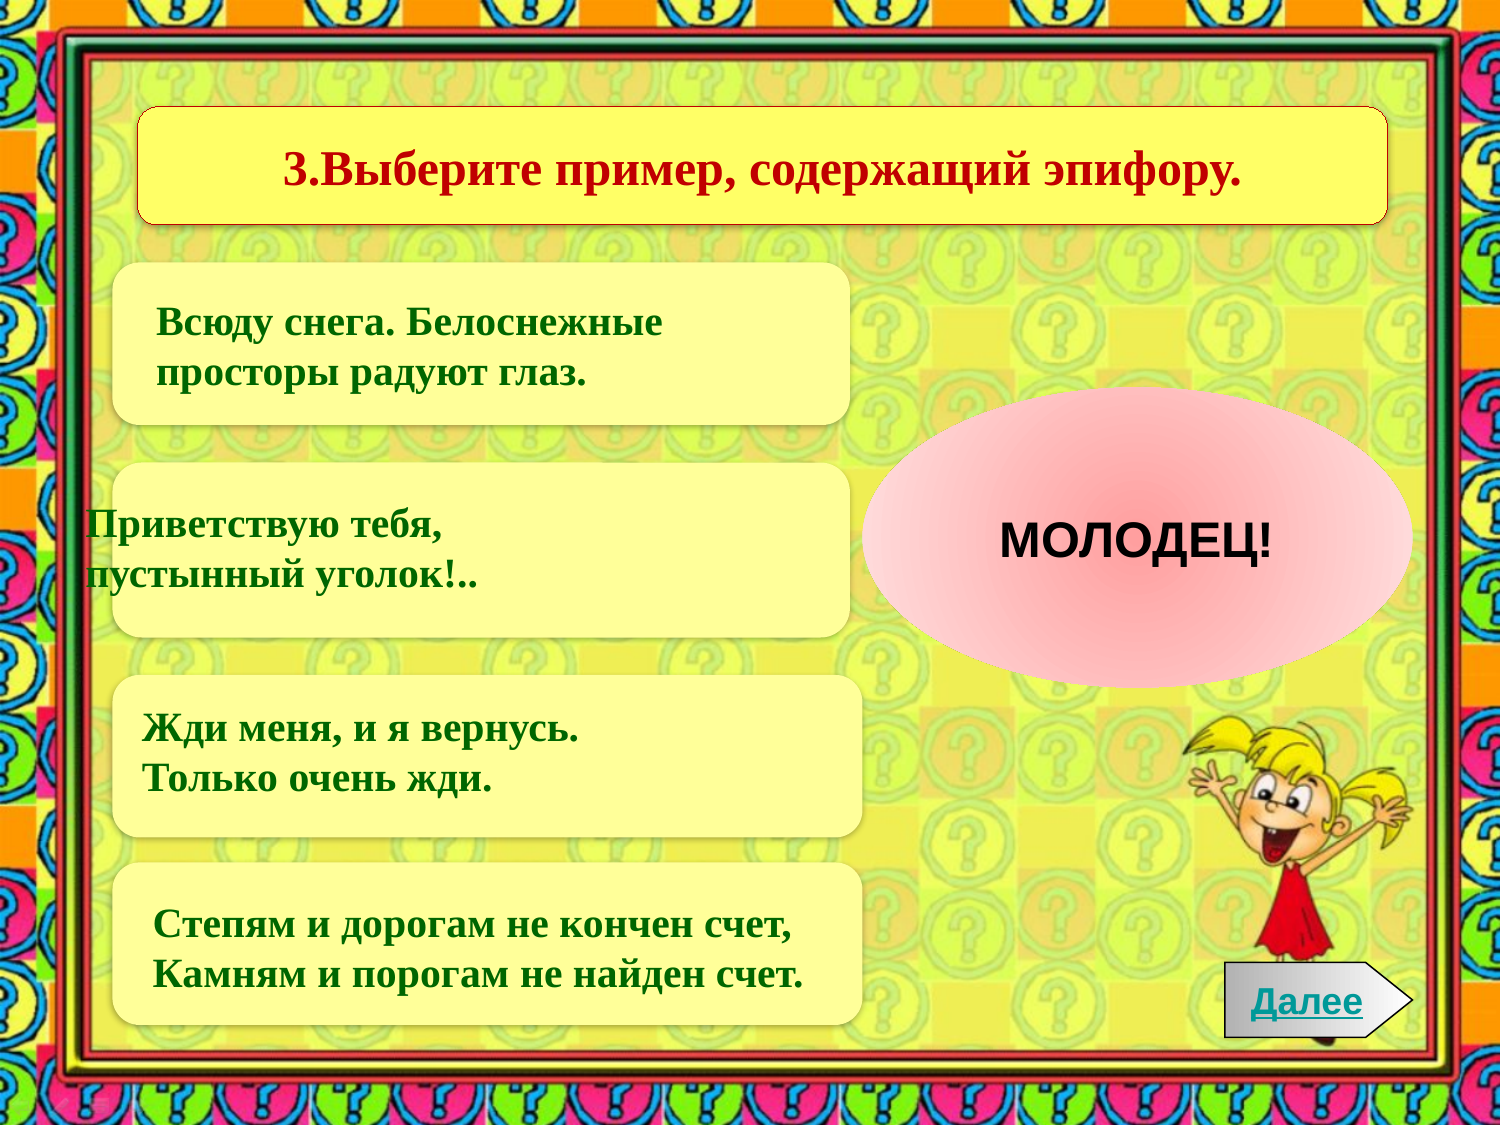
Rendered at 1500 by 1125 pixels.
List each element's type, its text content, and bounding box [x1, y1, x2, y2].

text_box Приветствую тебя, пустынный уголок!.. [70, 487, 606, 603]
picture [0, 218, 10, 237]
text_box Жди меня, и я вернусь. Только очень жди. [126, 692, 595, 808]
text_box Всюду снега. Белоснежные просторы радуют глаз. [112, 262, 850, 425]
text_box [112, 862, 863, 1025]
text_box Далее [1224, 962, 1413, 1038]
text_box Степям и дорогам не кончен счет, Камням и порогам не найден счет. [137, 888, 830, 1003]
text_box 3.Выберите пример, содержащий эпифору. [137, 106, 1388, 225]
text_box [112, 462, 850, 638]
text_box [112, 674, 863, 838]
picture [0, 0, 1500, 1125]
text_box МОЛОДЕЦ! [862, 387, 1413, 688]
